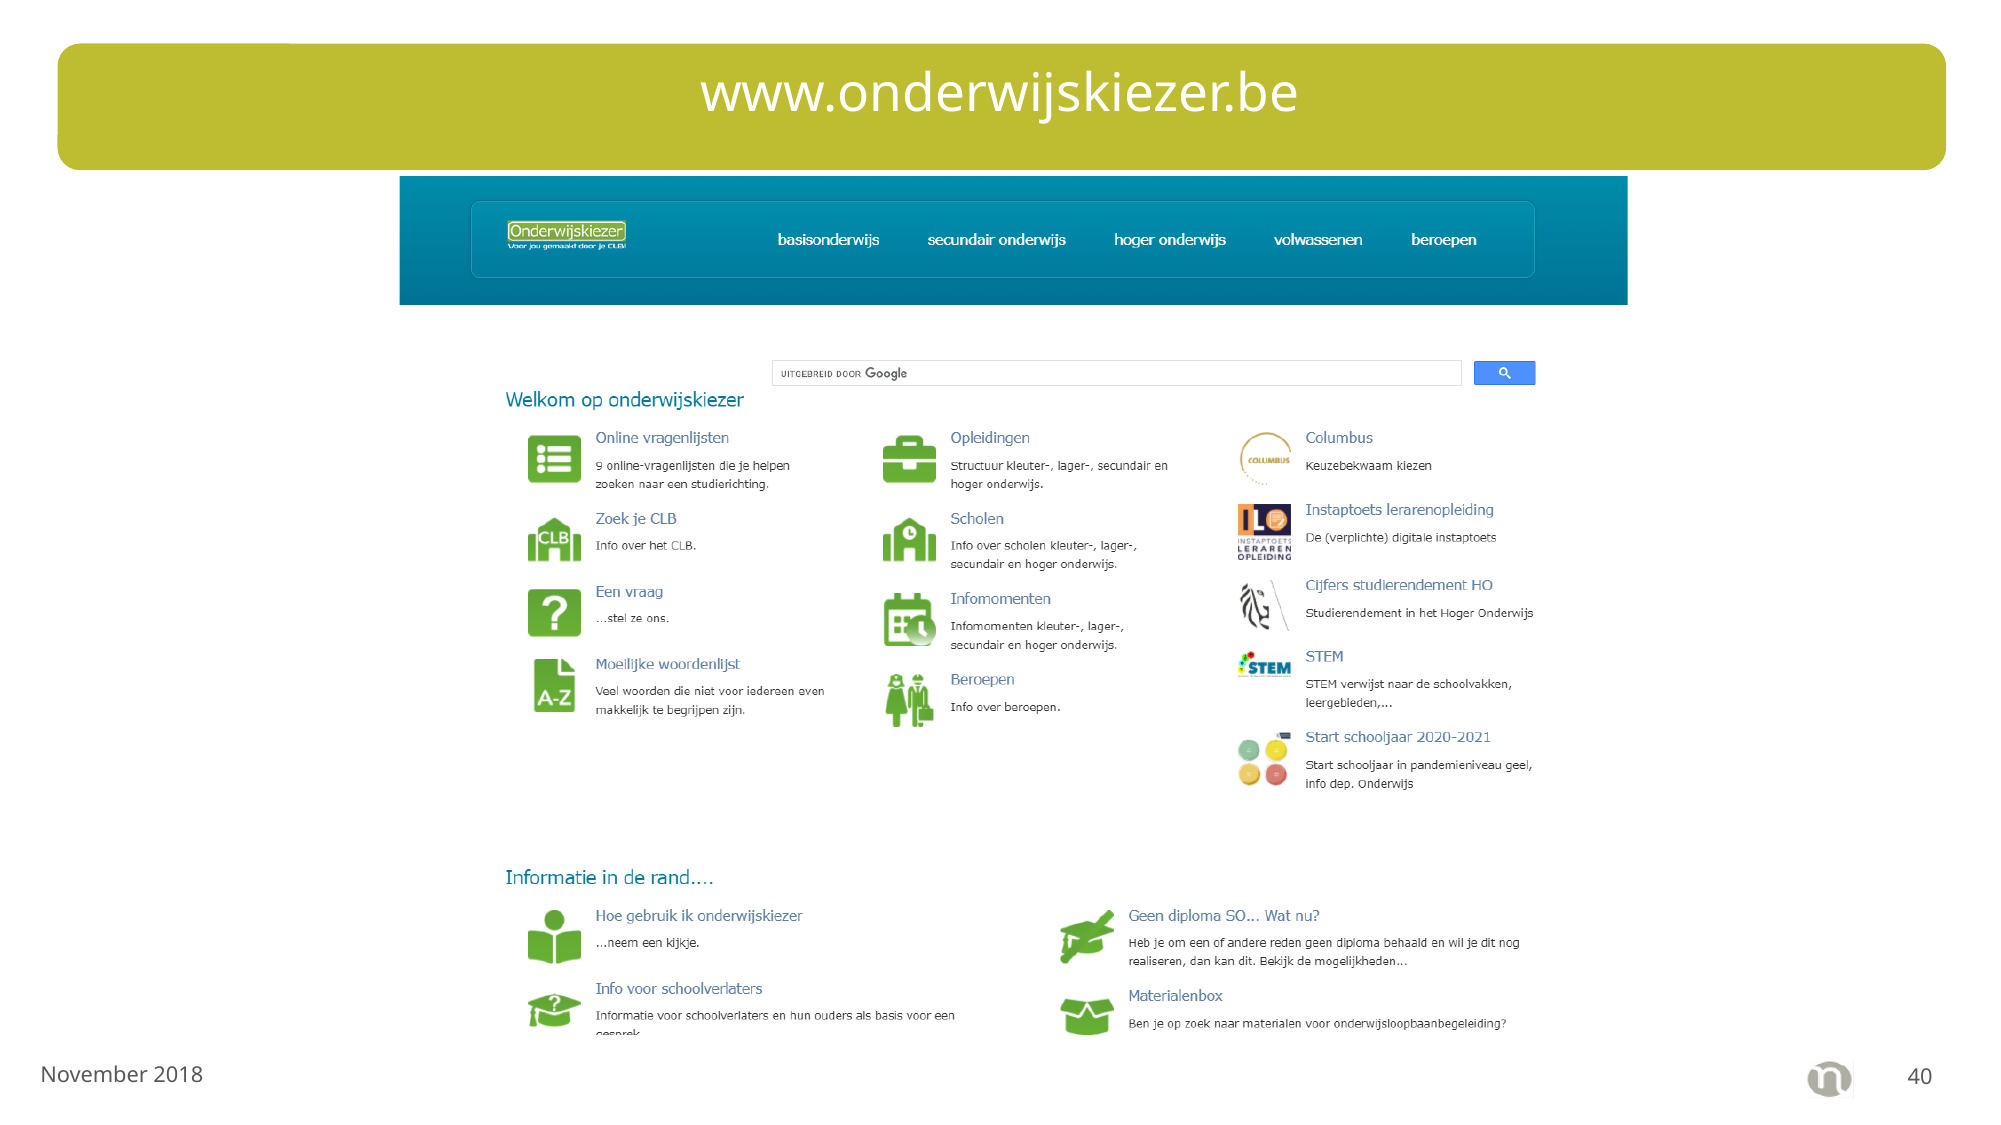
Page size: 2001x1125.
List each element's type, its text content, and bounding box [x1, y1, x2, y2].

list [399, 176, 1628, 1036]
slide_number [25, 1043, 400, 1104]
title www.onderwijskiezer.be [99, 51, 1900, 156]
slide_number 39 [1485, 1047, 1948, 1108]
